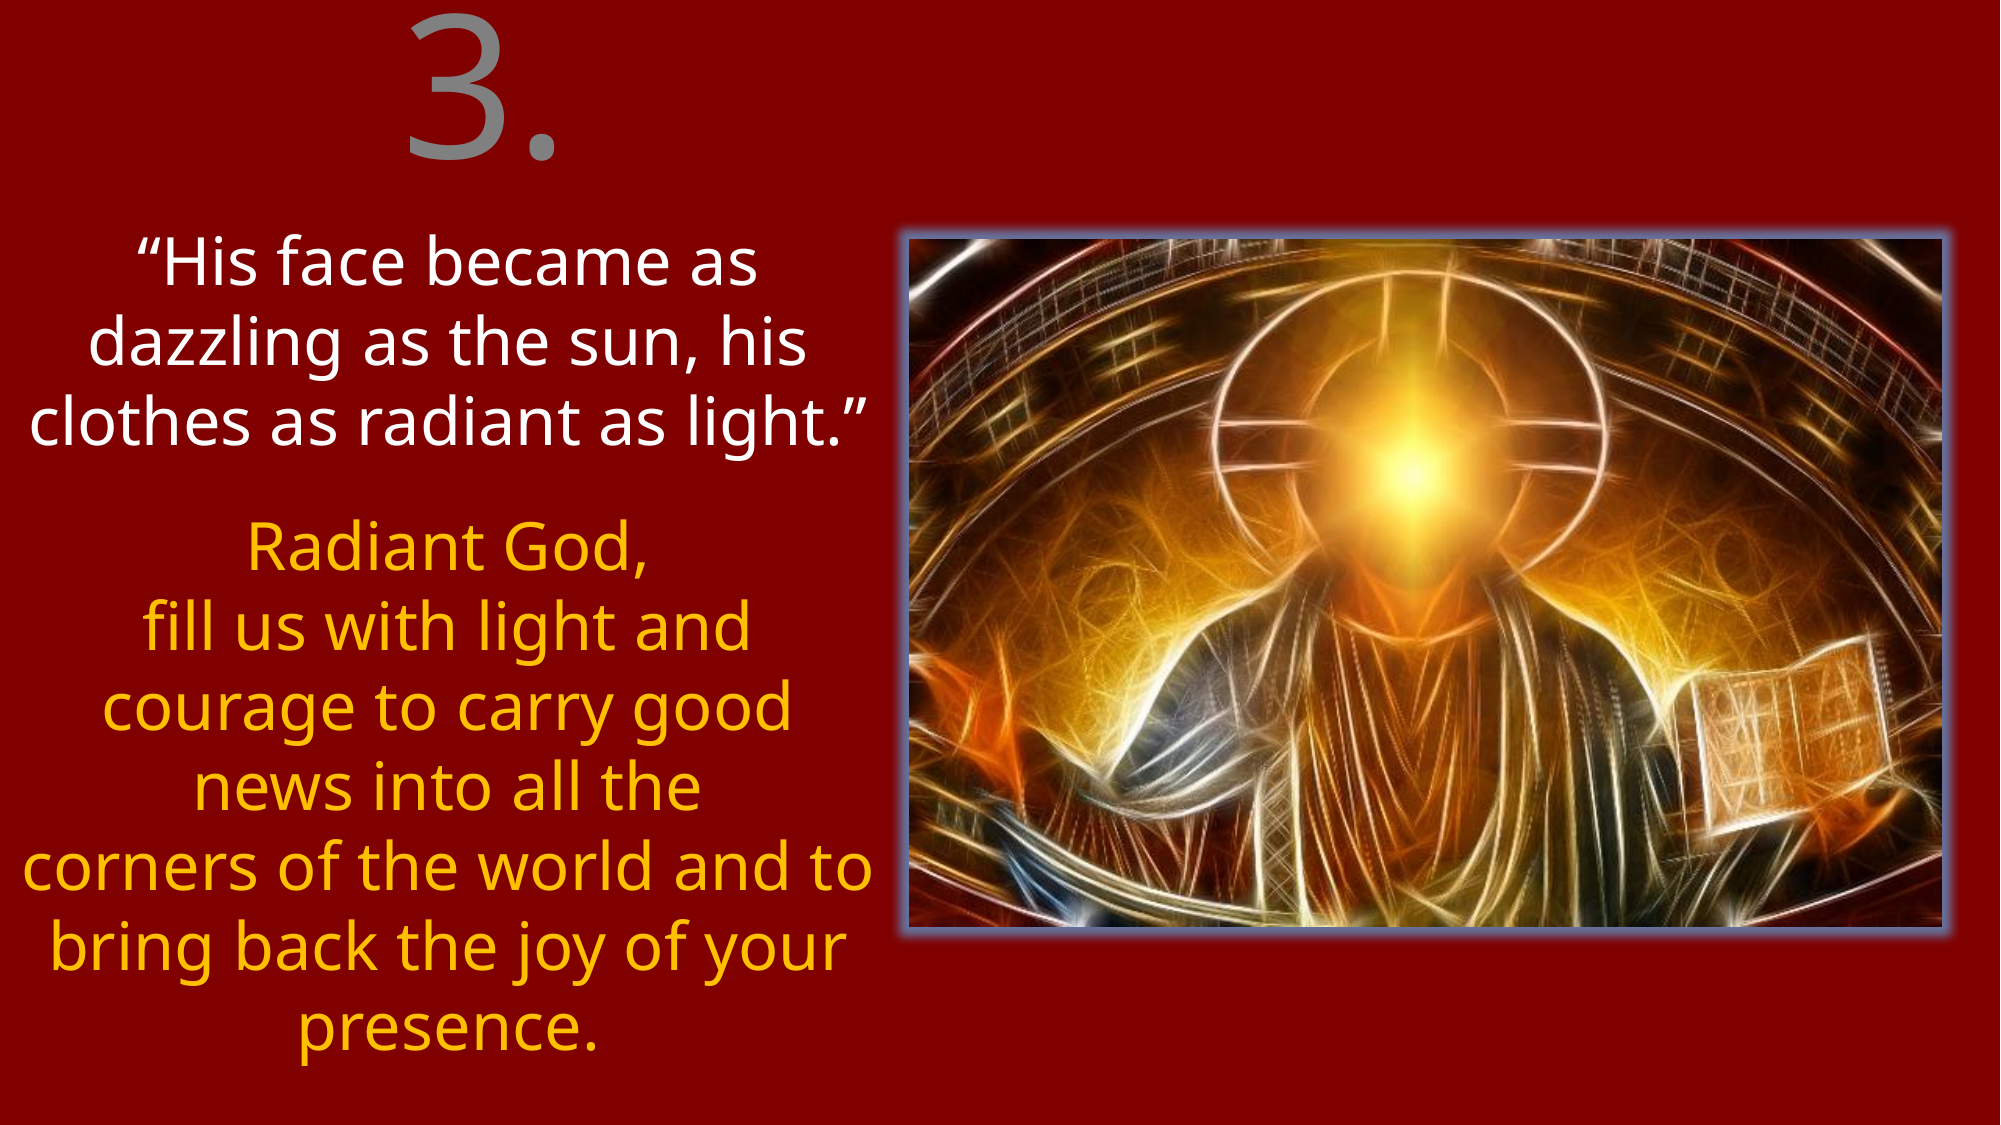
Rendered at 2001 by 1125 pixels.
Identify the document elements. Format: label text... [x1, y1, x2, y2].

text_box “His face became as dazzling as the sun, his clothes as radiant as light.” Radiant God, fill us with light and courage to carry good news into all the corners of the world and to bring back the joy of your presence. [0, 211, 897, 1071]
text_box 3. [0, 0, 970, 206]
picture [909, 239, 1942, 928]
